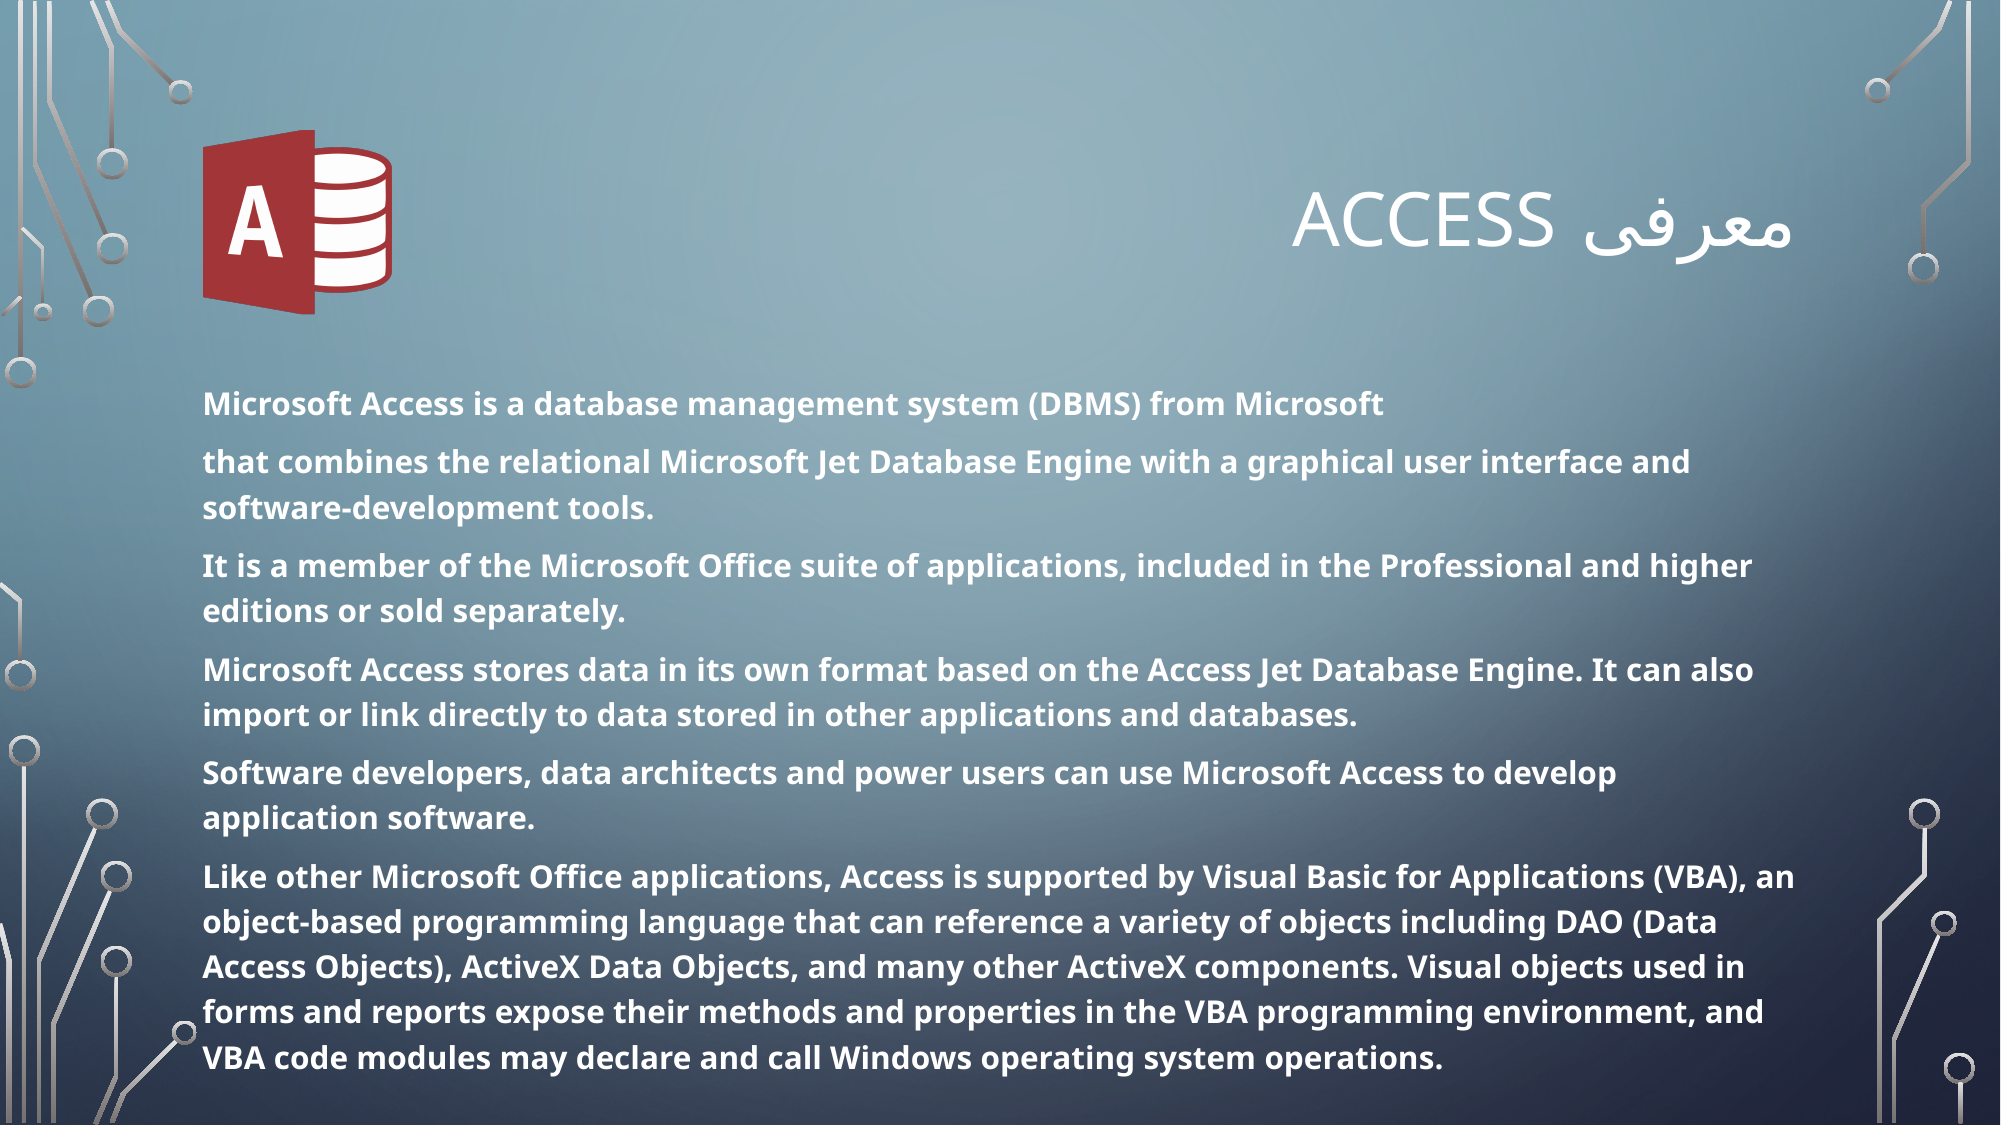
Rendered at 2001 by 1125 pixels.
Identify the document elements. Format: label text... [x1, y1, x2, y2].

picture [203, 130, 392, 315]
title معرفی Access [187, 101, 1813, 344]
list Microsoft Access is a database management system (DBMS) from Microsoft that combines the relational Microsoft Jet Database Engine with a graphical user interface and software-development tools. It is a member of the Microsoft Office suite of applications, included in the Professional and higher editions or sold separately. Microsoft Access stores data in its own format based on the Access Jet Database Engine. It can also import or link directly to data stored in other applications and databases. Software developers, data architects and power users can use Microsoft Access to develop application software. Like other Microsoft Office applications, Access is supported by Visual Basic for Applications (VBA), an object-based programming language that can reference a variety of objects including DAO (Data Access Objects), ActiveX Data Objects, and many other ActiveX components. Visual objects used in forms and reports expose their methods and properties in the VBA programming environment, and VBA code modules may declare and call Windows operating system operations. [187, 369, 1813, 1098]
